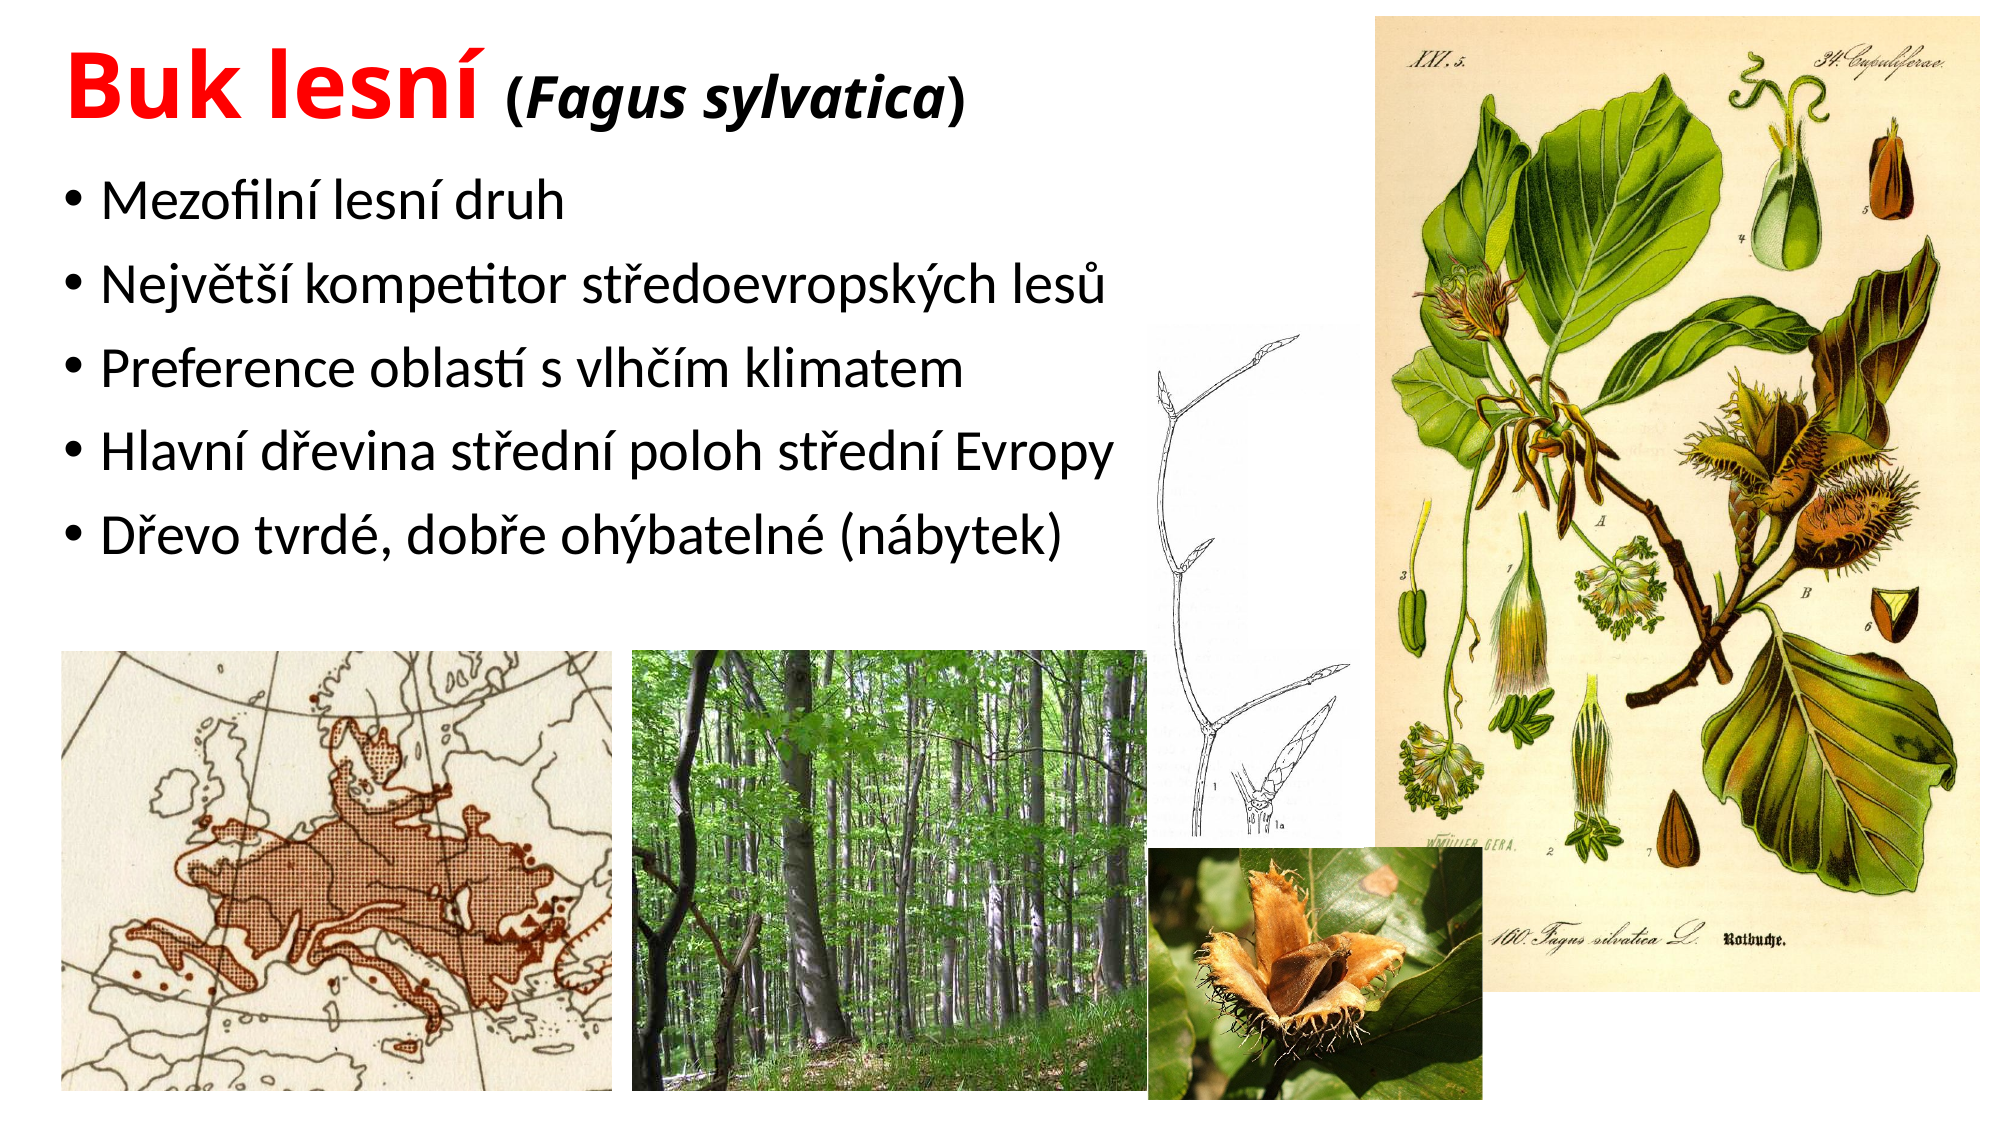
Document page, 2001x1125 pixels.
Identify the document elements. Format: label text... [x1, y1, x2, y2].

picture [61, 650, 612, 1091]
title Buk lesní (Fagus sylvatica) [48, 16, 1098, 161]
picture [632, 16, 1980, 1100]
list Mezofilní lesní druh Největší kompetitor středoevropských lesů Preference oblastí s vlhčím klimatem Hlavní dřevina střední poloh střední Evropy Dřevo tvrdé, dobře ohýbatelné (nábytek) [48, 161, 1232, 702]
